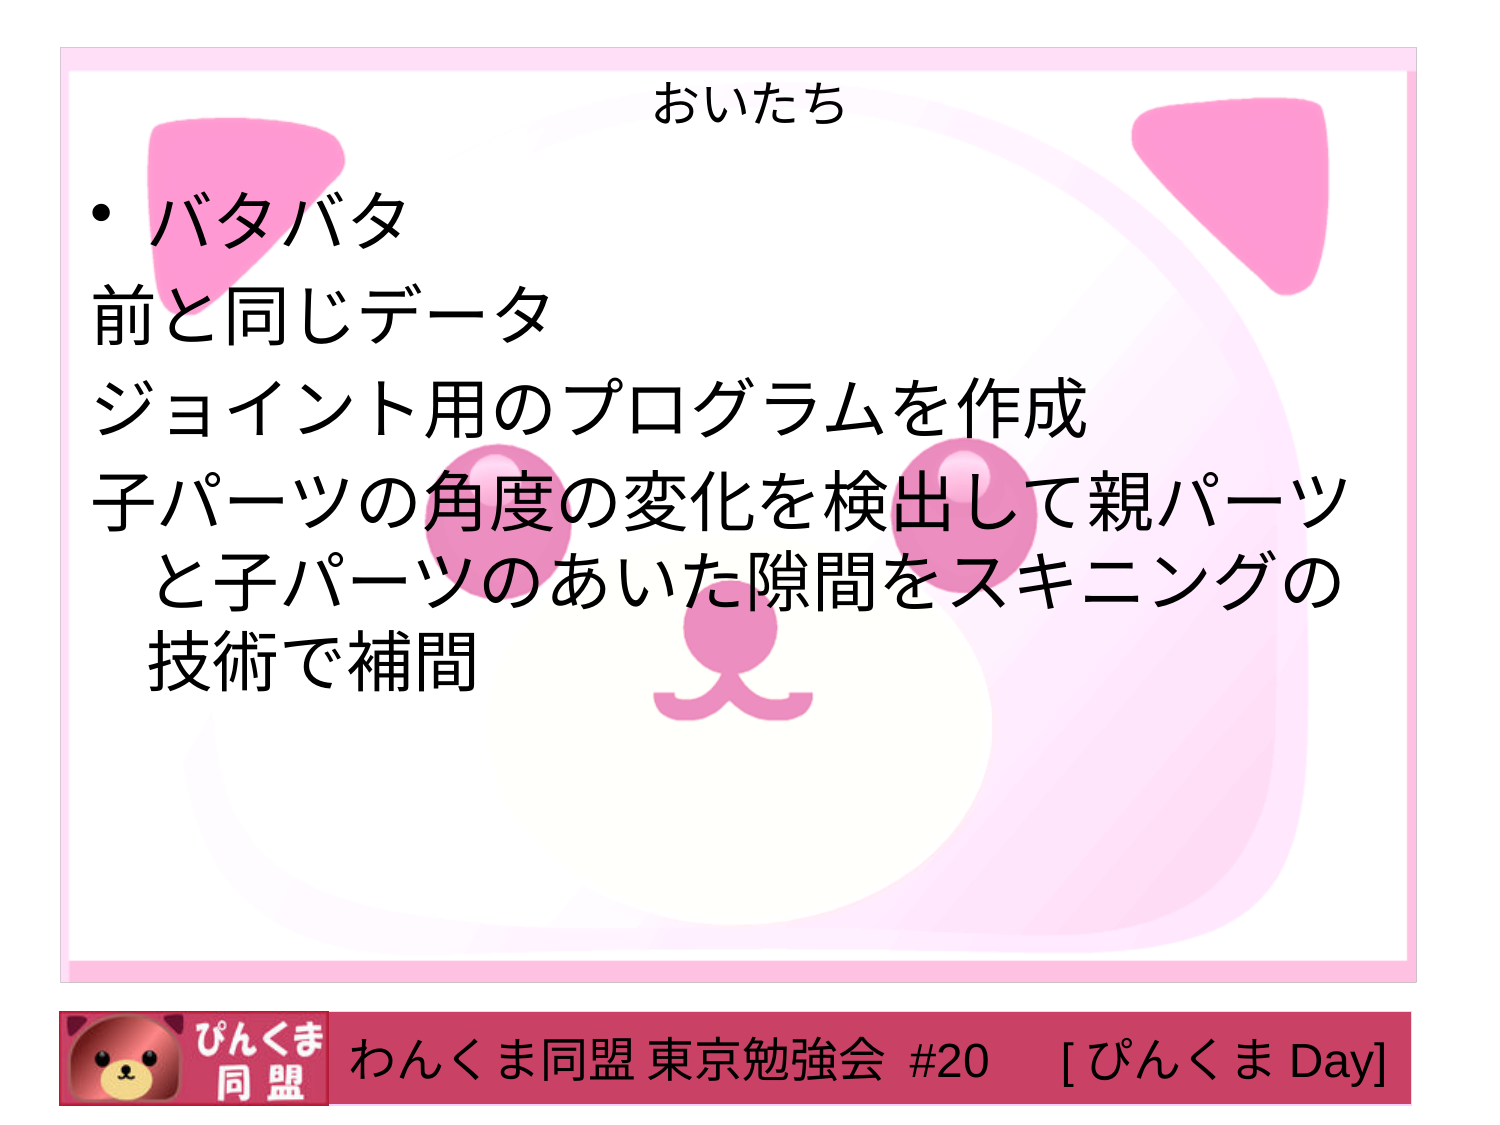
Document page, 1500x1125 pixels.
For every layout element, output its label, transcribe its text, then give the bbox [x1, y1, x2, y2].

list 部分変形 WPF の ModelVisual3D はまとめて移動・拡大縮小・回転できますが、一パーツであるスカートのすそが広がったり、髪の毛が広がったりはできません。 スキニングやモーフィングの技術を応用して開口部の移動・拡大縮小・回転を行い、他の頂点は自動的にそれに合わせて補間することができます。 CPUの負荷がかかりますので多用することはできません。 [59, 46, 1418, 984]
title おいたち [74, 44, 1426, 162]
picture [59, 1011, 329, 1106]
list バタバタ 前と同じデータ ジョイント用のプログラムを作成 子パーツの角度の変化を検出して親パーツと子パーツのあいた隙間をスキニングの技術で補間 [74, 172, 1426, 1006]
